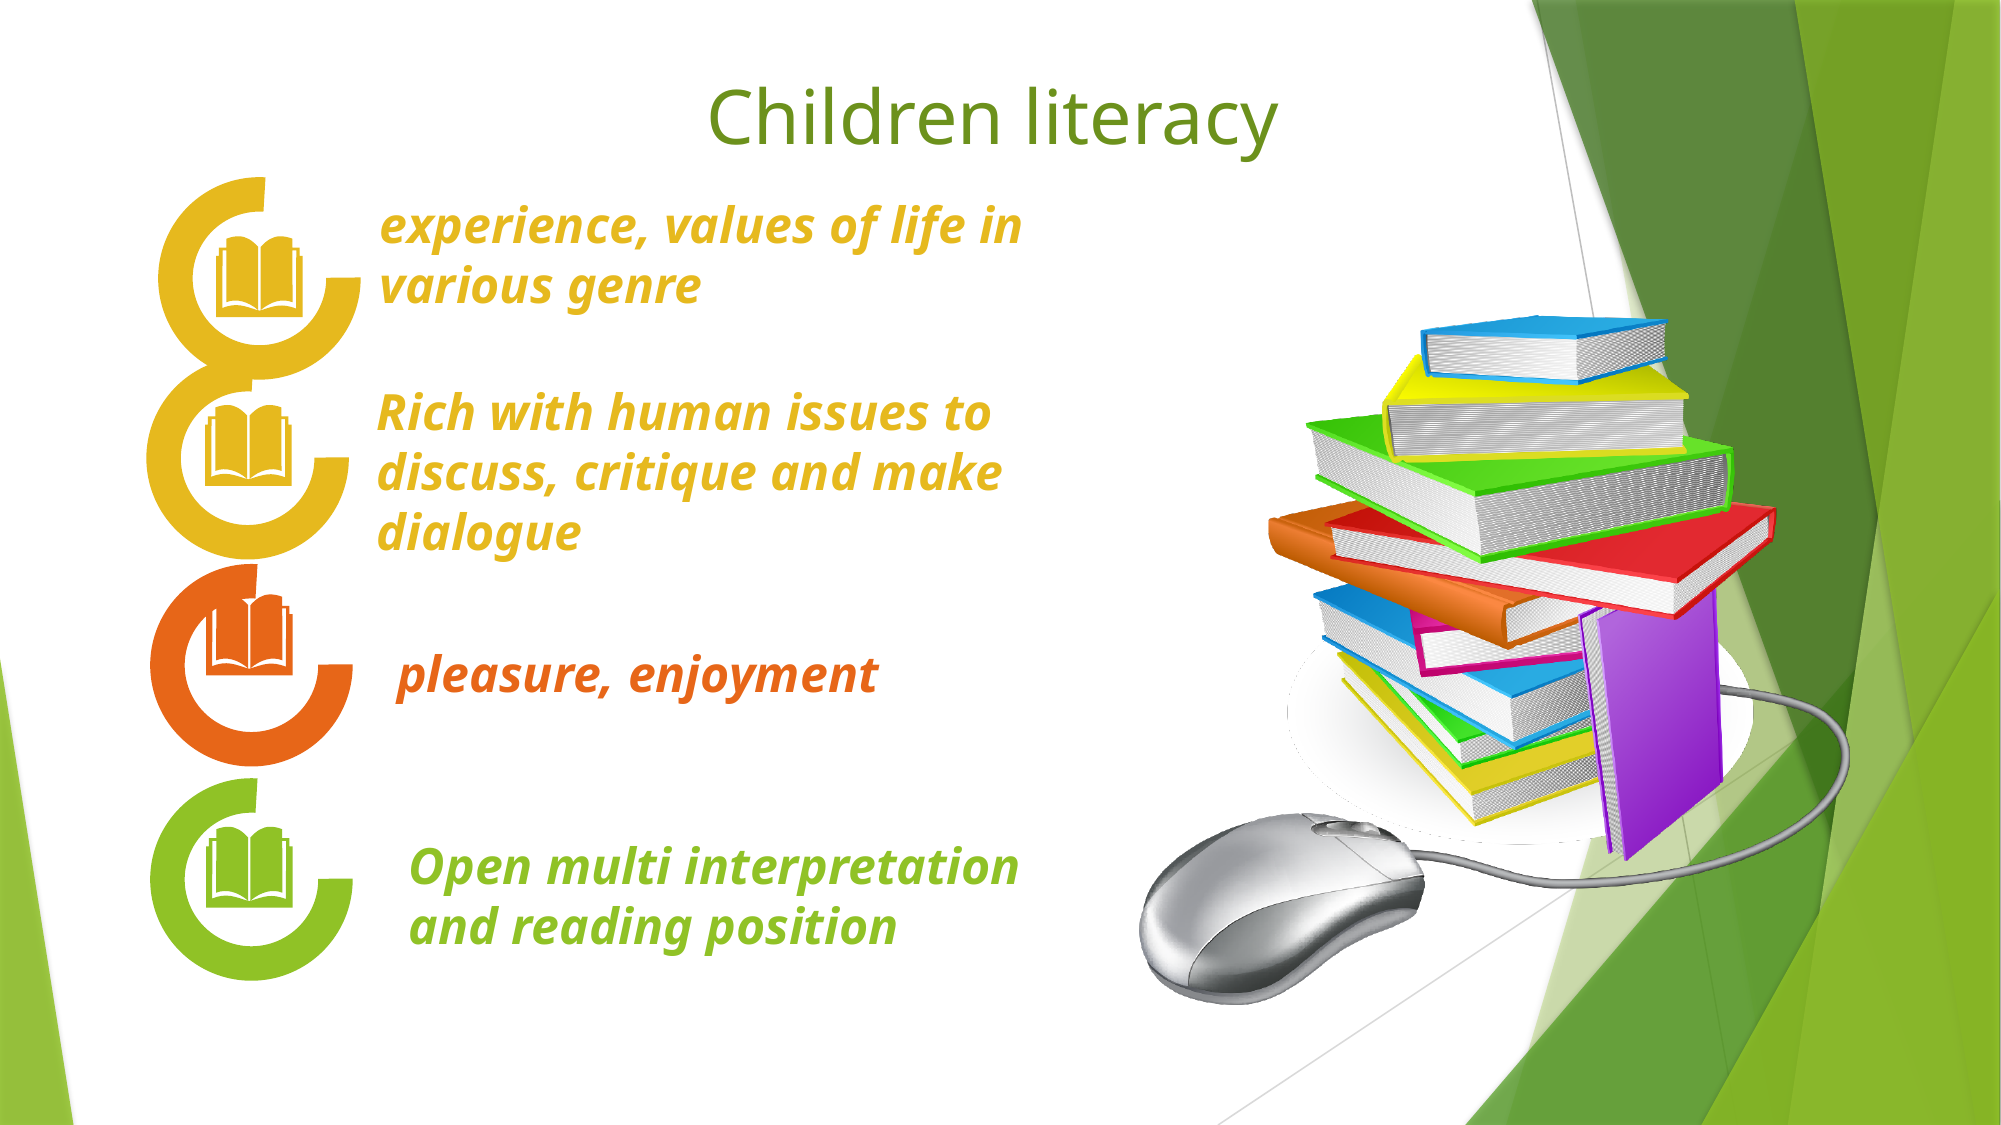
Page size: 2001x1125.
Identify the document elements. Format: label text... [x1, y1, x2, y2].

picture [1138, 315, 1851, 1005]
text_box [148, 562, 355, 769]
text_box pleasure, enjoyment [382, 634, 1069, 710]
text_box [144, 365, 351, 562]
text_box Rich with human issues to discuss, critique and make dialogue [362, 373, 1049, 568]
text_box [204, 592, 295, 677]
text_box [156, 175, 363, 382]
text_box [204, 825, 295, 910]
list Children literacy [53, 55, 1952, 175]
text_box experience, values of life in various genre [365, 186, 1052, 321]
text_box [148, 776, 355, 983]
text_box Open multi interpretation and reading position [394, 826, 1069, 962]
text_box [214, 234, 305, 319]
text_box [203, 403, 294, 488]
